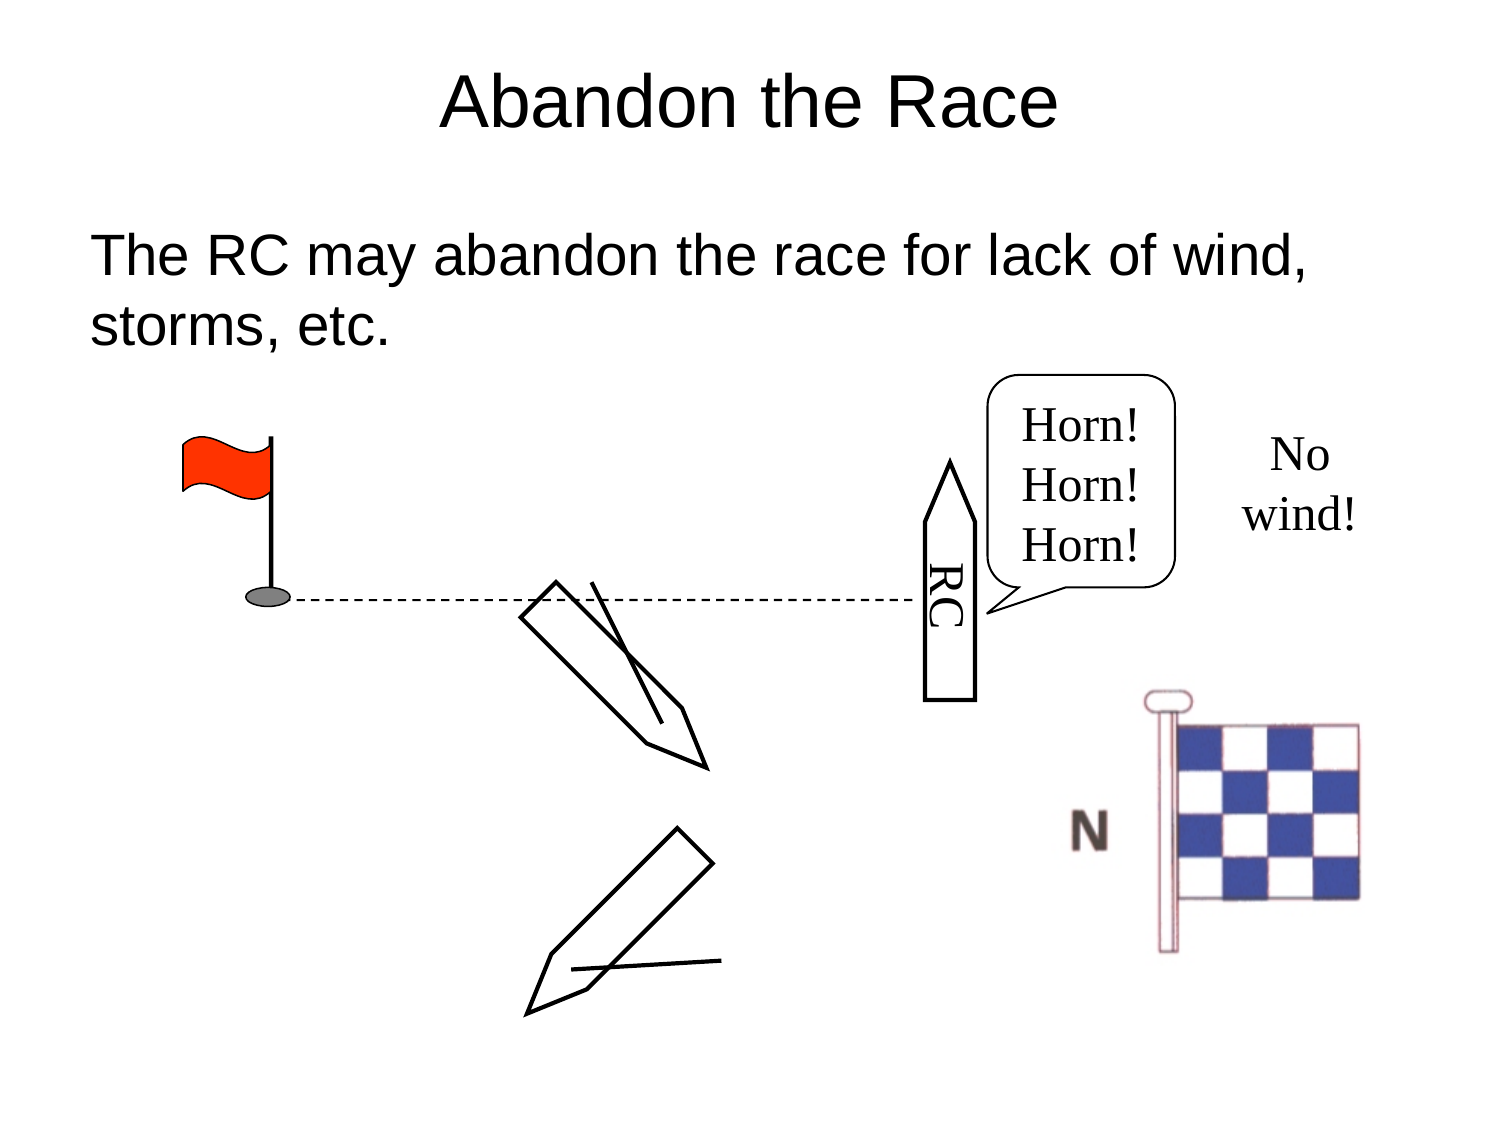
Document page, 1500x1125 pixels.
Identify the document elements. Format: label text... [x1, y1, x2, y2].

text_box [182, 436, 291, 607]
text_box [512, 637, 751, 713]
picture [1049, 674, 1431, 973]
list The RC may abandon the race for lack of wind, storms, etc. [74, 209, 1426, 953]
text_box RC [924, 462, 976, 700]
title Abandon the Race [74, 44, 1426, 209]
text_box Horn! Horn! Horn! [986, 374, 1176, 614]
text_box No wind! [1200, 412, 1400, 548]
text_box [518, 893, 757, 1019]
